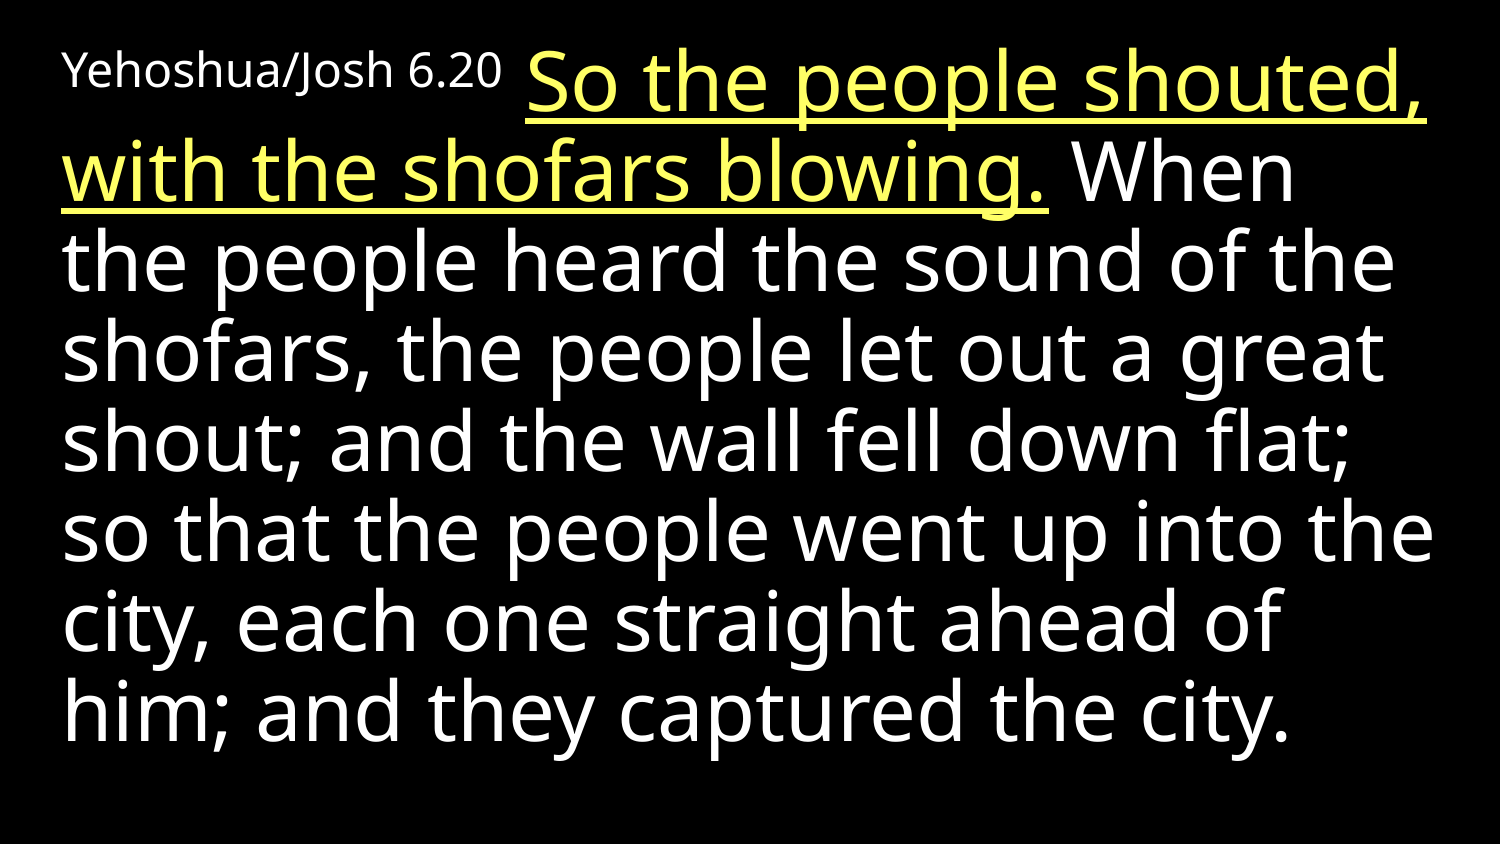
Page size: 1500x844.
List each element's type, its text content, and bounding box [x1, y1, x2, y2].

subtitle Yehoshua/Josh 6.20 So the people shouted, with the shofars blowing. When the people heard the sound of the shofars, the people let out a great shout; and the wall fell down flat; so that the people went up into the city, each one straight ahead of him; and they captured the city. [50, 34, 1450, 797]
